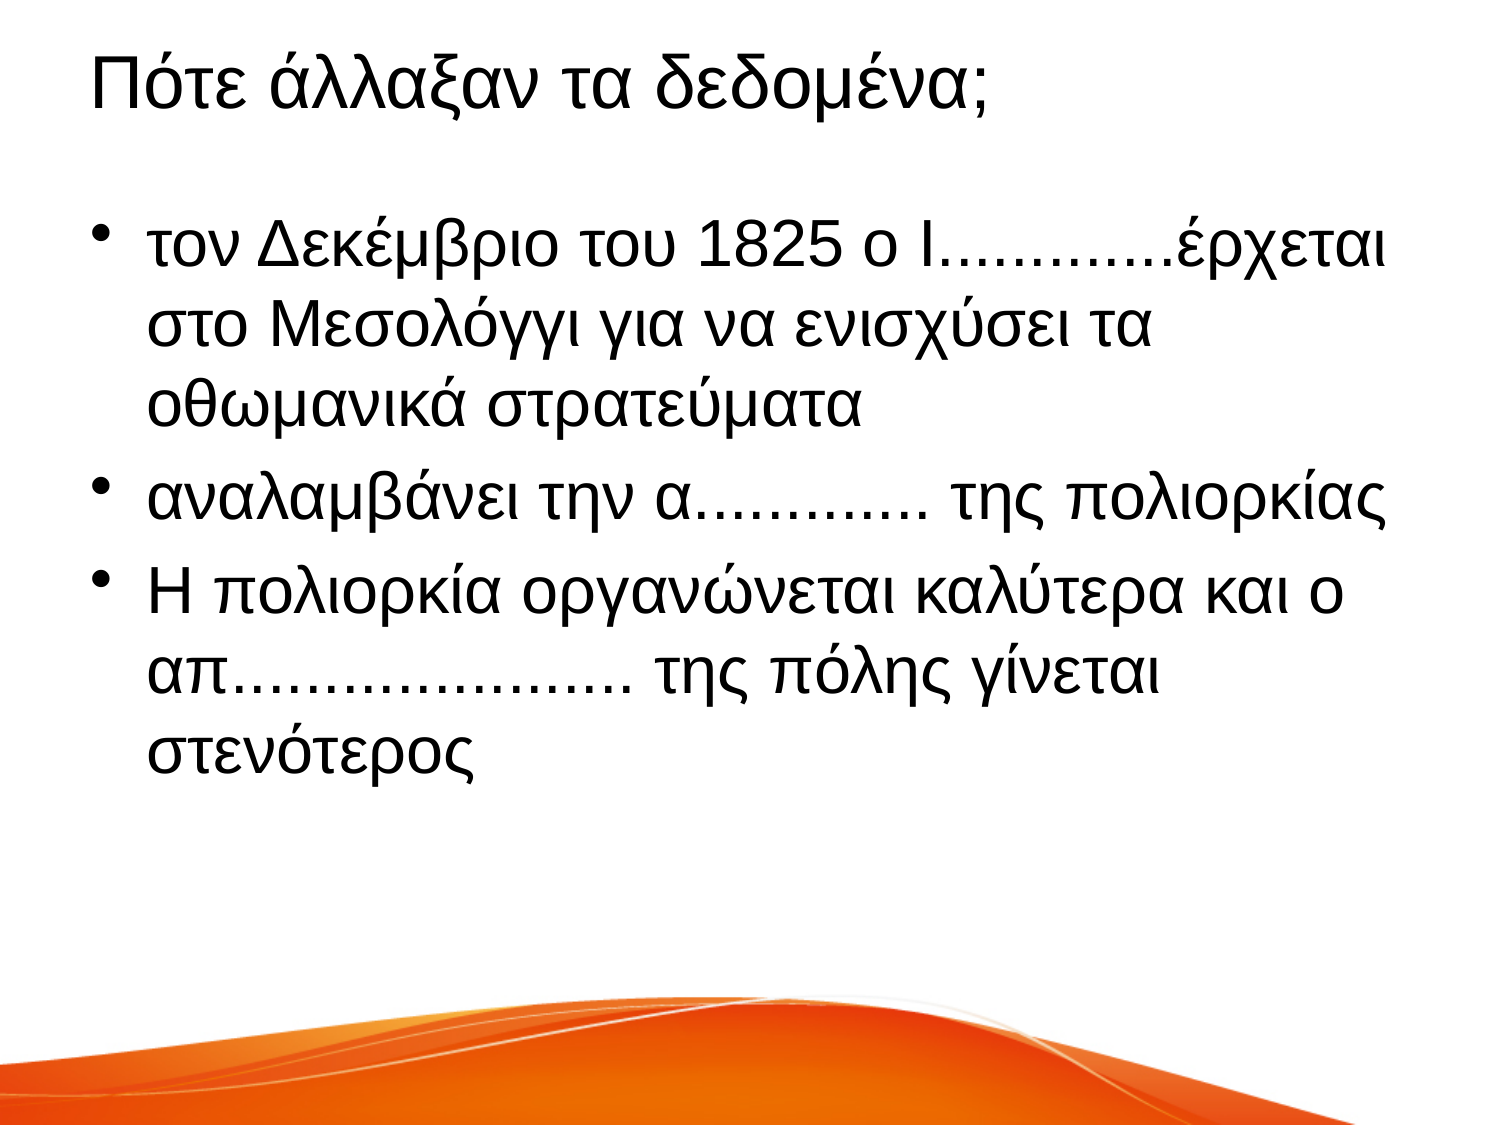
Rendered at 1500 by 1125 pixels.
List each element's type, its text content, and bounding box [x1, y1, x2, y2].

list τον Δεκέμβριο του 1825 ο Ι.............έρχεται στο Μεσολόγγι για να ενισχύσει τα οθωμανικά στρατεύματα αναλαμβάνει την α............. της πολιορκίας Η πολιορκία οργανώνεται καλύτερα και ο απ...................... της πόλης γίνεται στενότερος [74, 192, 1426, 1006]
title Πότε άλλαξαν τα δεδομένα; [74, 30, 1426, 127]
picture [0, 0, 1500, 1125]
